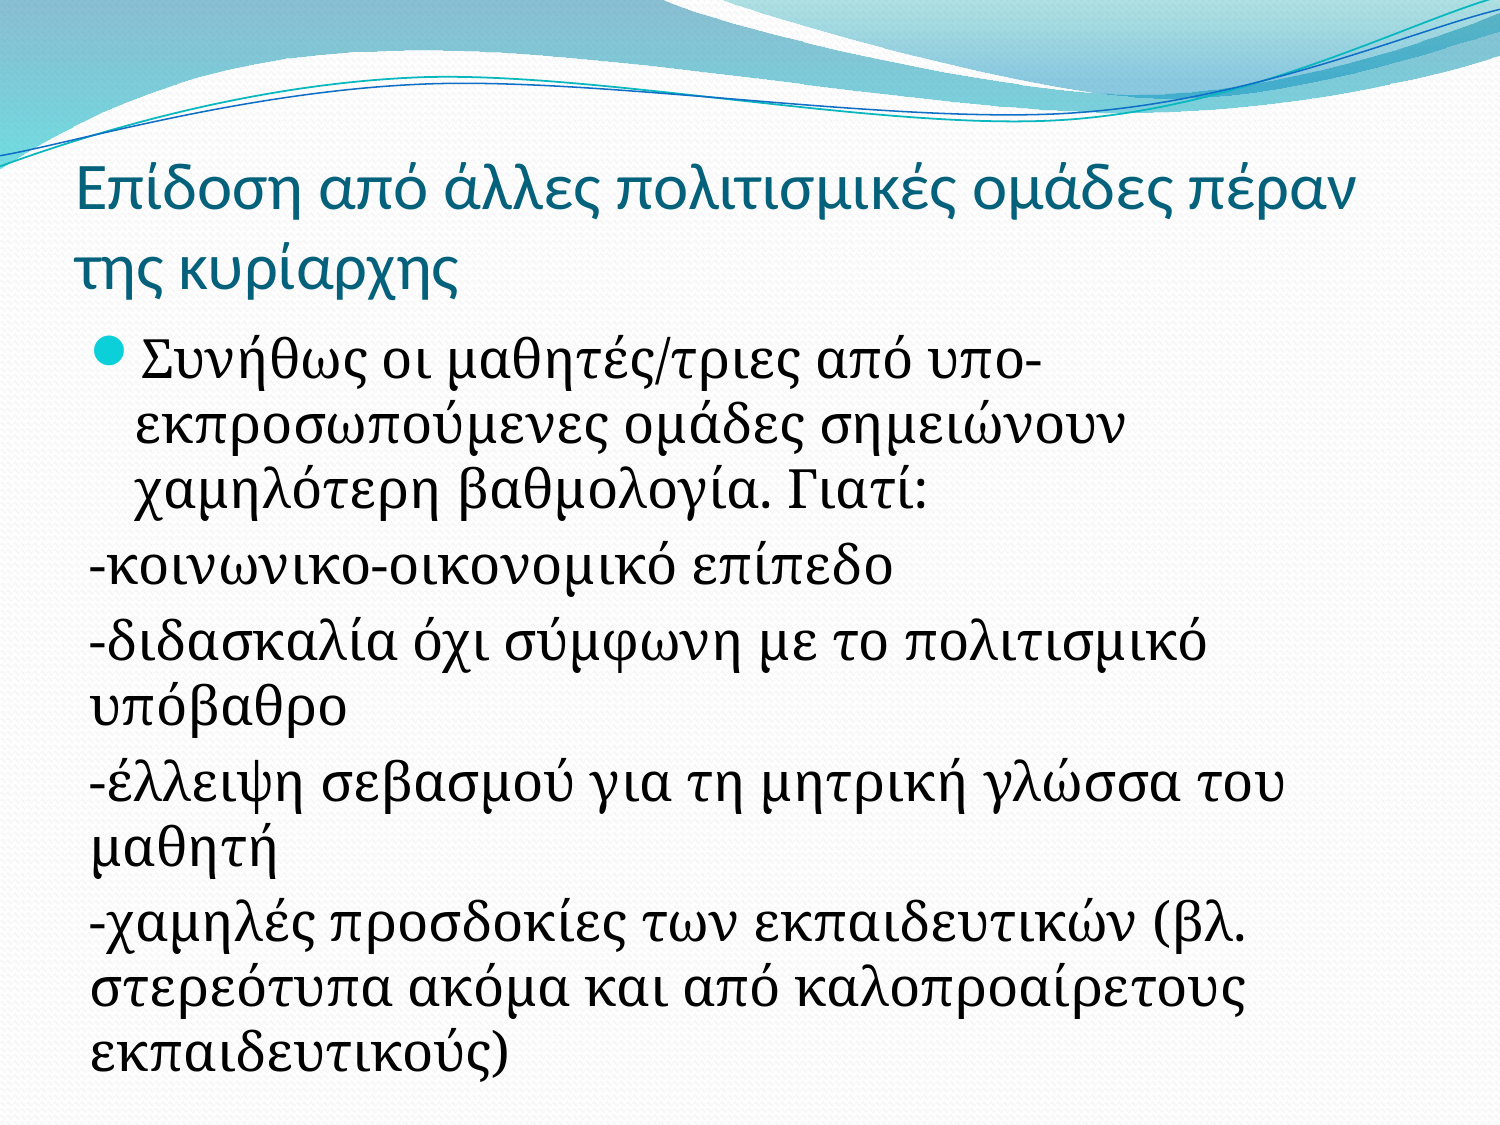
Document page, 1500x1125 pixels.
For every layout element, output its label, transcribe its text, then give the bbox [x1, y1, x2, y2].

list Συνήθως οι μαθητές/τριες από υπο-εκπροσωπούμενες ομάδες σημειώνουν χαμηλότερη βαθμολογία. Γιατί: -κοινωνικο-οικονομικό επίπεδο -διδασκαλία όχι σύμφωνη με το πολιτισμικό υπόβαθρο -έλλειψη σεβασμού για τη μητρική γλώσσα του μαθητή -χαμηλές προσδοκίες των εκπαιδευτικών (βλ. στερεότυπα ακόμα και από καλοπροαίρετους εκπαιδευτικούς) [75, 317, 1425, 1038]
title Επίδοση από άλλες πολιτισμικές ομάδες πέραν της κυρίαρχης [75, 115, 1425, 303]
